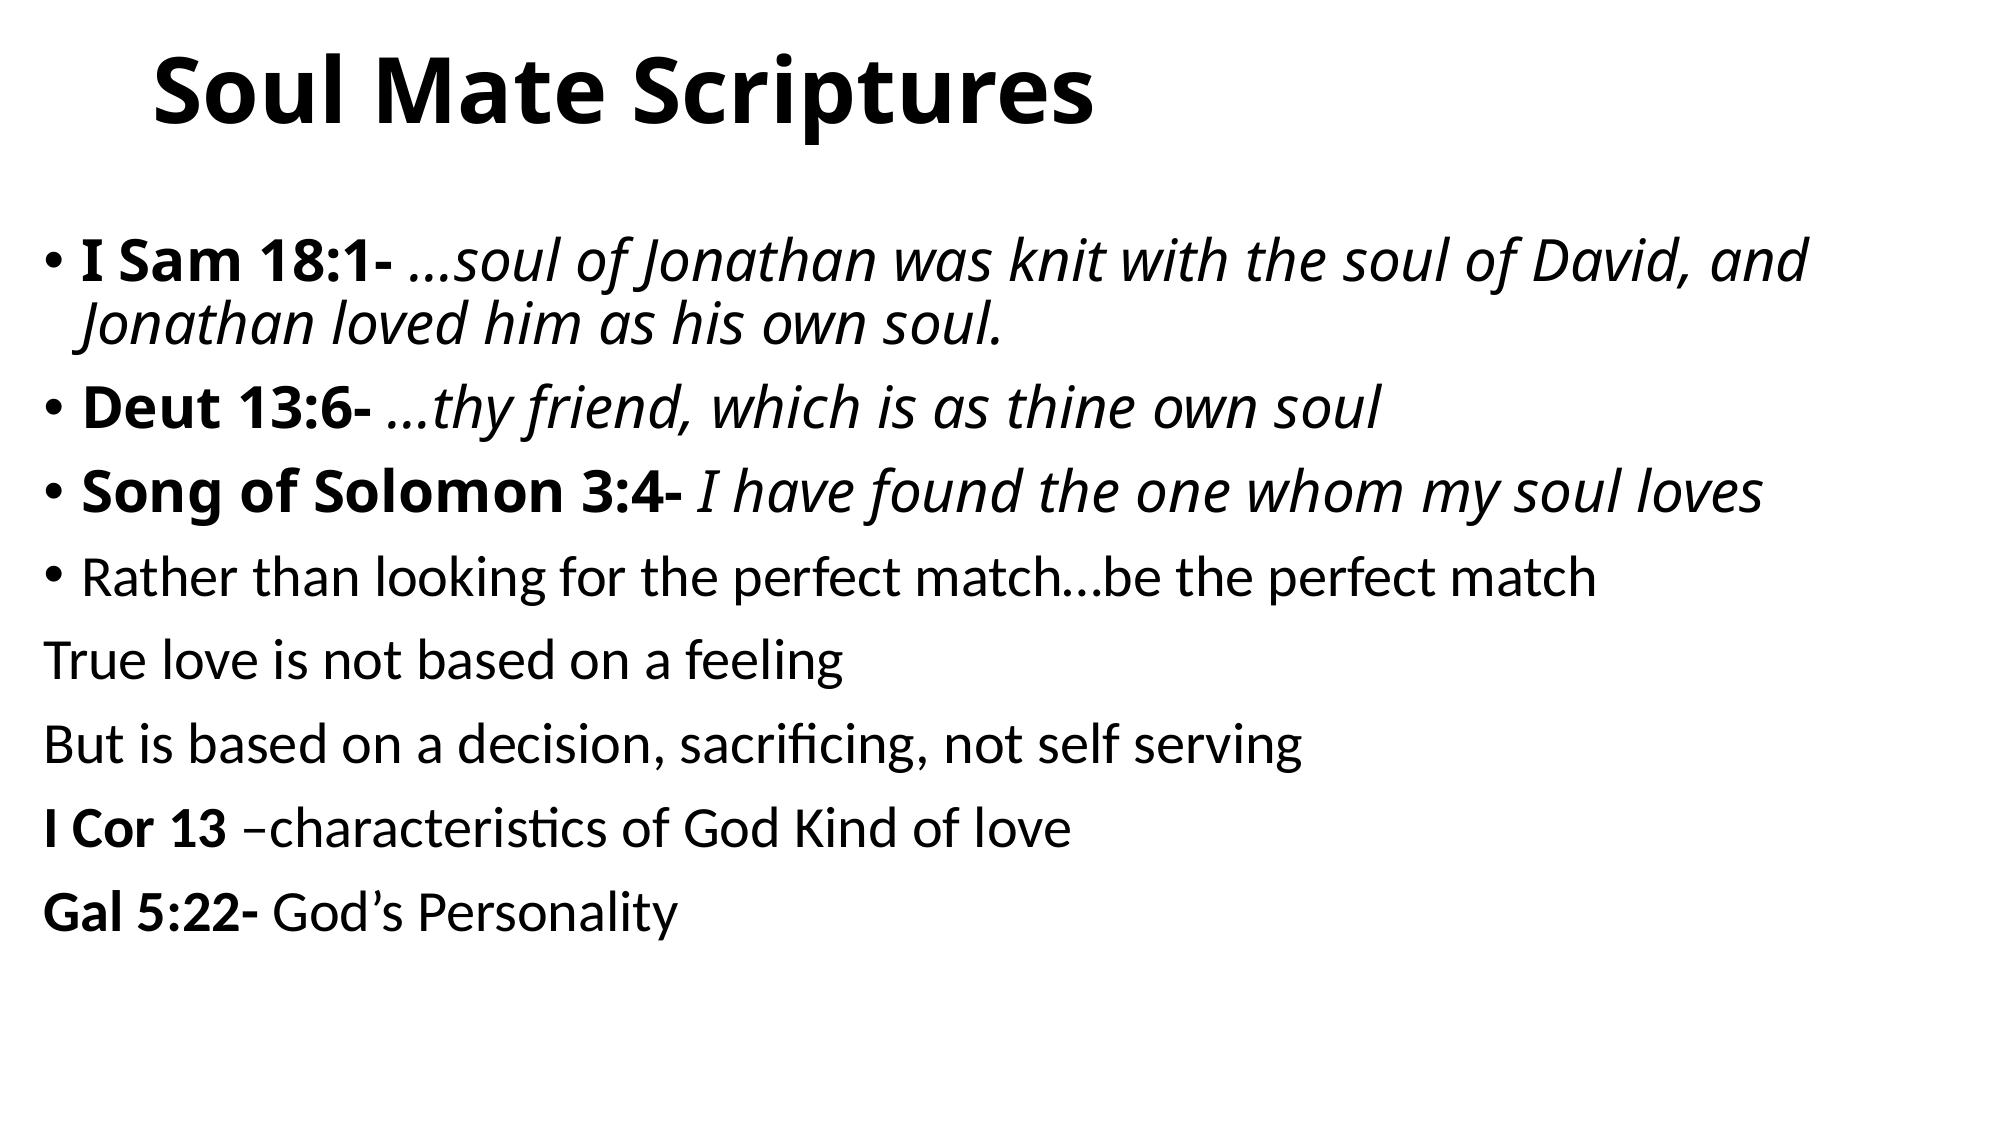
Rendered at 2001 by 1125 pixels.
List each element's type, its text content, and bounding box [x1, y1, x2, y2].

title Soul Mate Scriptures [137, 0, 1863, 189]
list I Sam 18:1- …soul of Jonathan was knit with the soul of David, and Jonathan loved him as his own soul. Deut 13:6- …thy friend, which is as thine own soul Song of Solomon 3:4- I have found the one whom my soul loves Rather than looking for the perfect match…be the perfect match True love is not based on a feeling But is based on a decision, sacrificing, not self serving I Cor 13 –characteristics of God Kind of love Gal 5:22- God’s Personality [28, 223, 1958, 1084]
